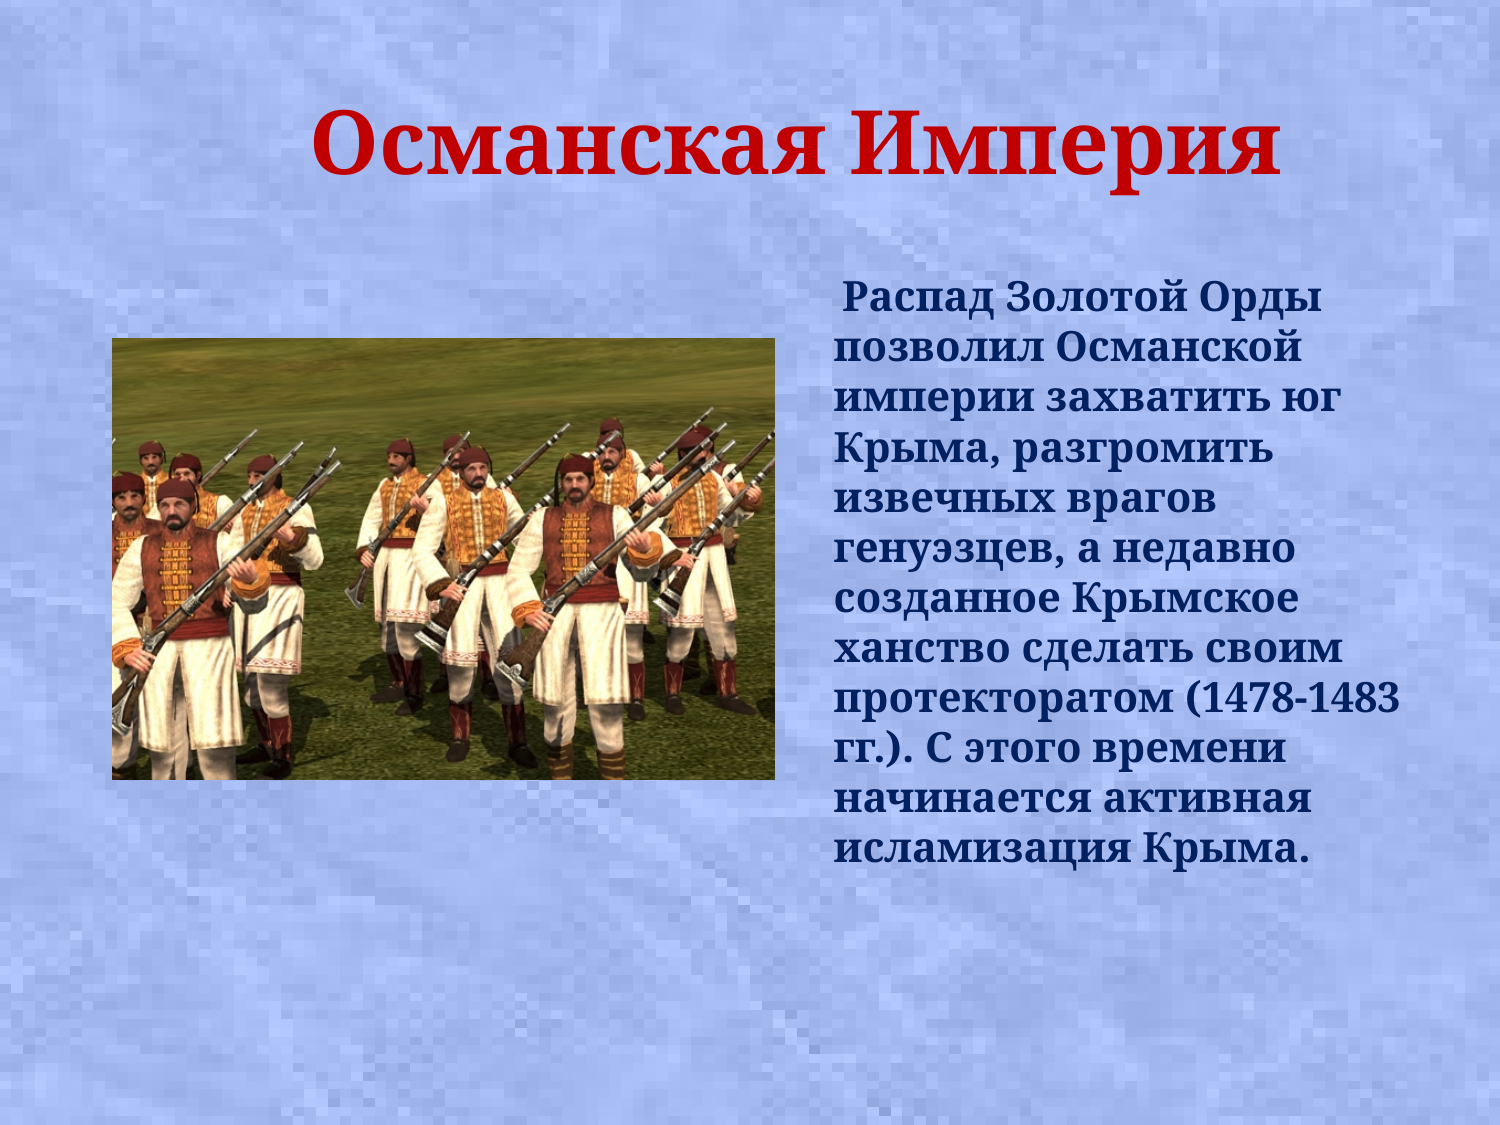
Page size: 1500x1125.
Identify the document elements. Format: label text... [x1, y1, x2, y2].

list Распад Золотой Орды позволил Османской империи захватить юг Крыма, разгромить извечных врагов генуэзцев, а недавно созданное Крымское ханство сделать своим протекторатом (1478-1483 гг.). С этого времени начинается активная исламизация Крыма. [762, 262, 1425, 1005]
picture [0, 0, 1500, 1125]
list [111, 337, 775, 780]
title Османская Империя [75, 45, 1425, 233]
